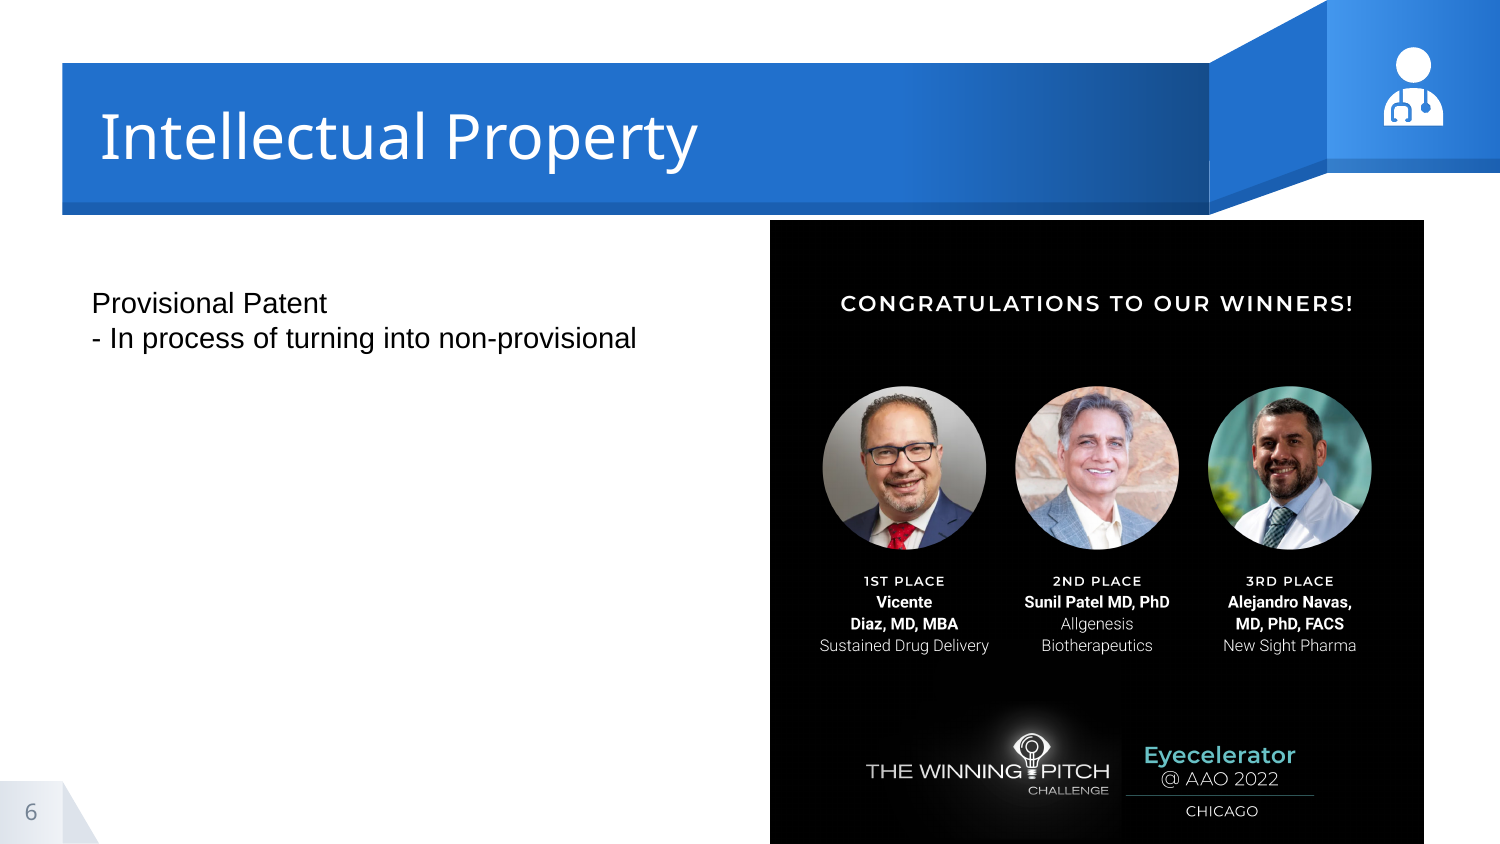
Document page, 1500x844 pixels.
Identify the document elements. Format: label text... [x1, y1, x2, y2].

slide_number 6 [0, 781, 63, 844]
title Intellectual Property [100, 64, 1210, 215]
text_box Provisional Patent - In process of turning into non-provisional [76, 276, 654, 362]
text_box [1383, 47, 1444, 126]
picture [770, 220, 1424, 844]
